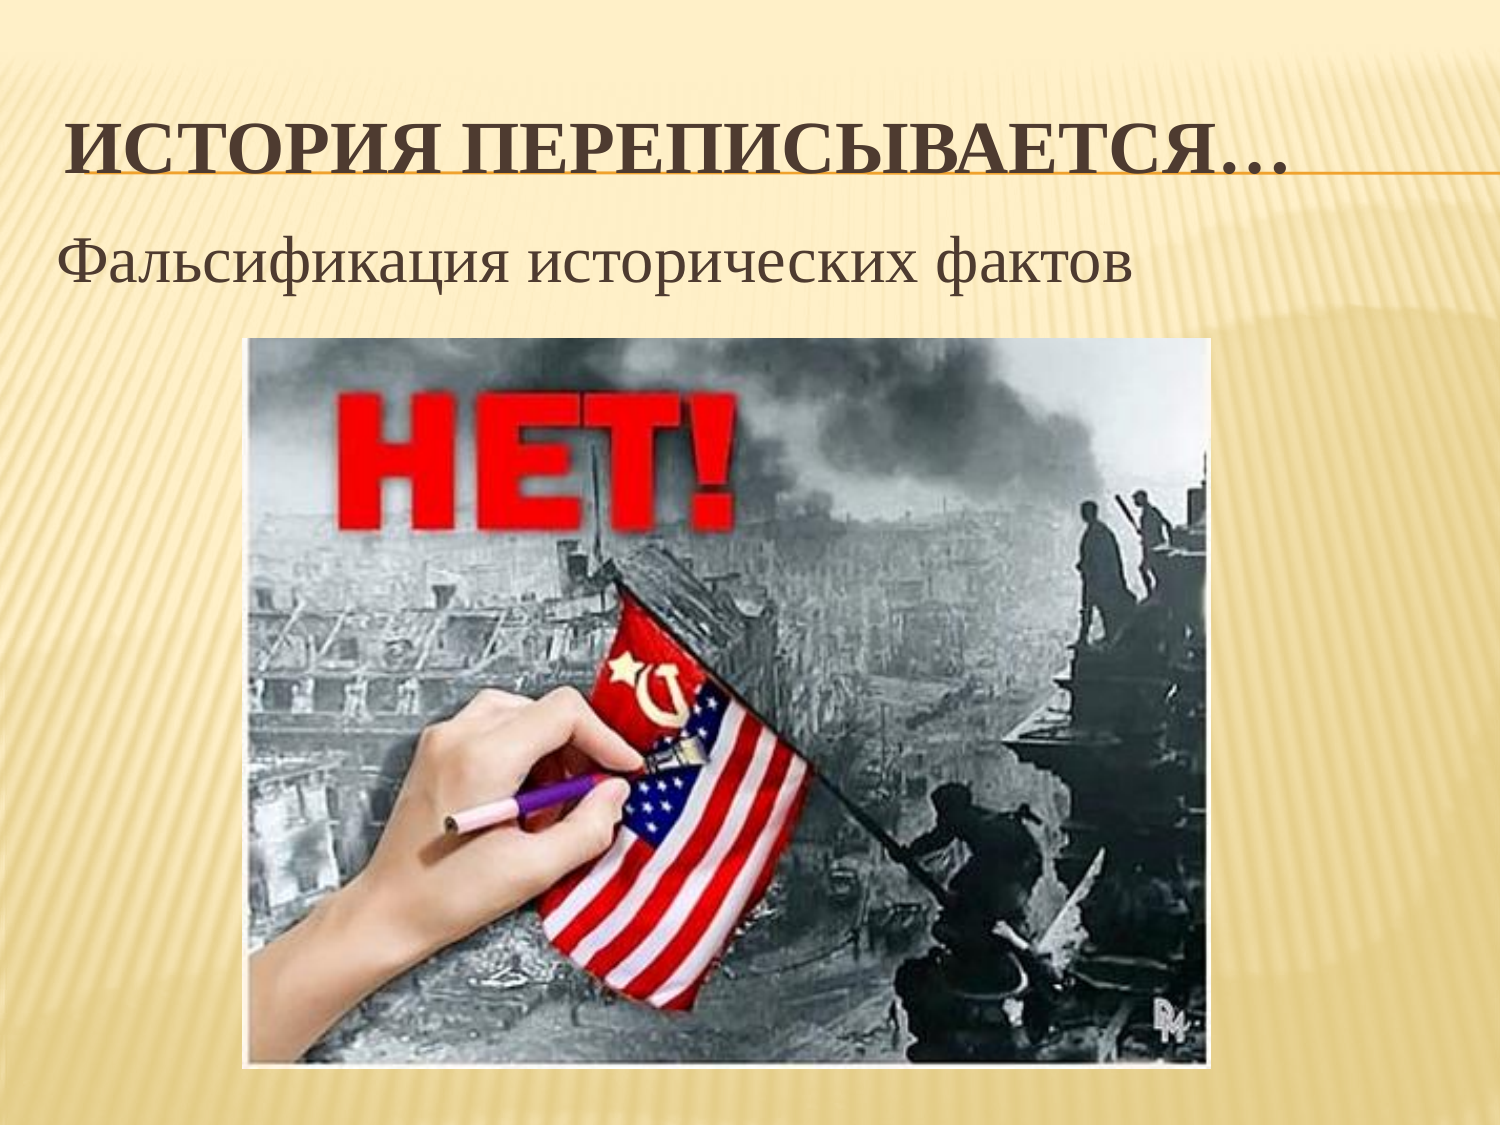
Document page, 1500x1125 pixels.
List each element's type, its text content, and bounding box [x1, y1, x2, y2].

title История переписывается… [50, 75, 1475, 213]
list Фальсификация исторических фактов [41, 208, 1467, 951]
picture [241, 337, 1211, 1069]
